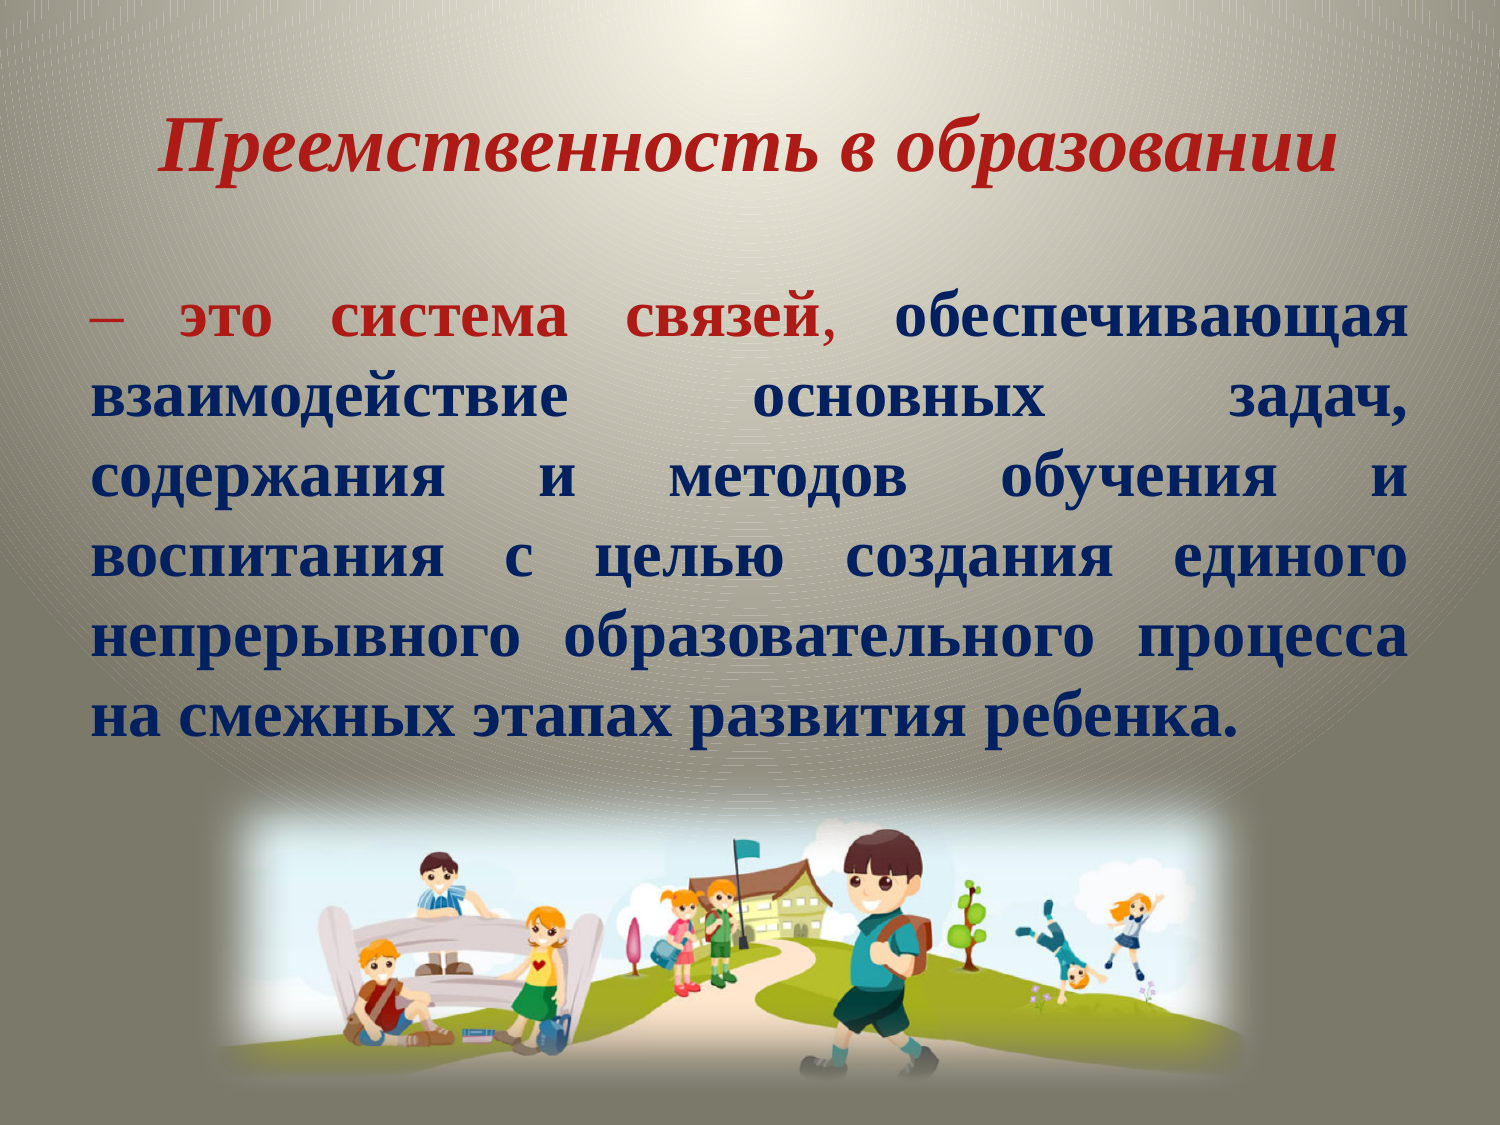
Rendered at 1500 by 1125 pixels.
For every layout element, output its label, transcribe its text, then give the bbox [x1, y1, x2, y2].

list – это система связей, обеспечивающая взаимодействие основных задач, содержания и методов обучения и воспитания с целью создания единого непрерывного образовательного процесса на смежных этапах развития ребенка. [75, 262, 1425, 1005]
title Преемственность в образовании [75, 45, 1425, 233]
picture [194, 763, 1267, 1097]
